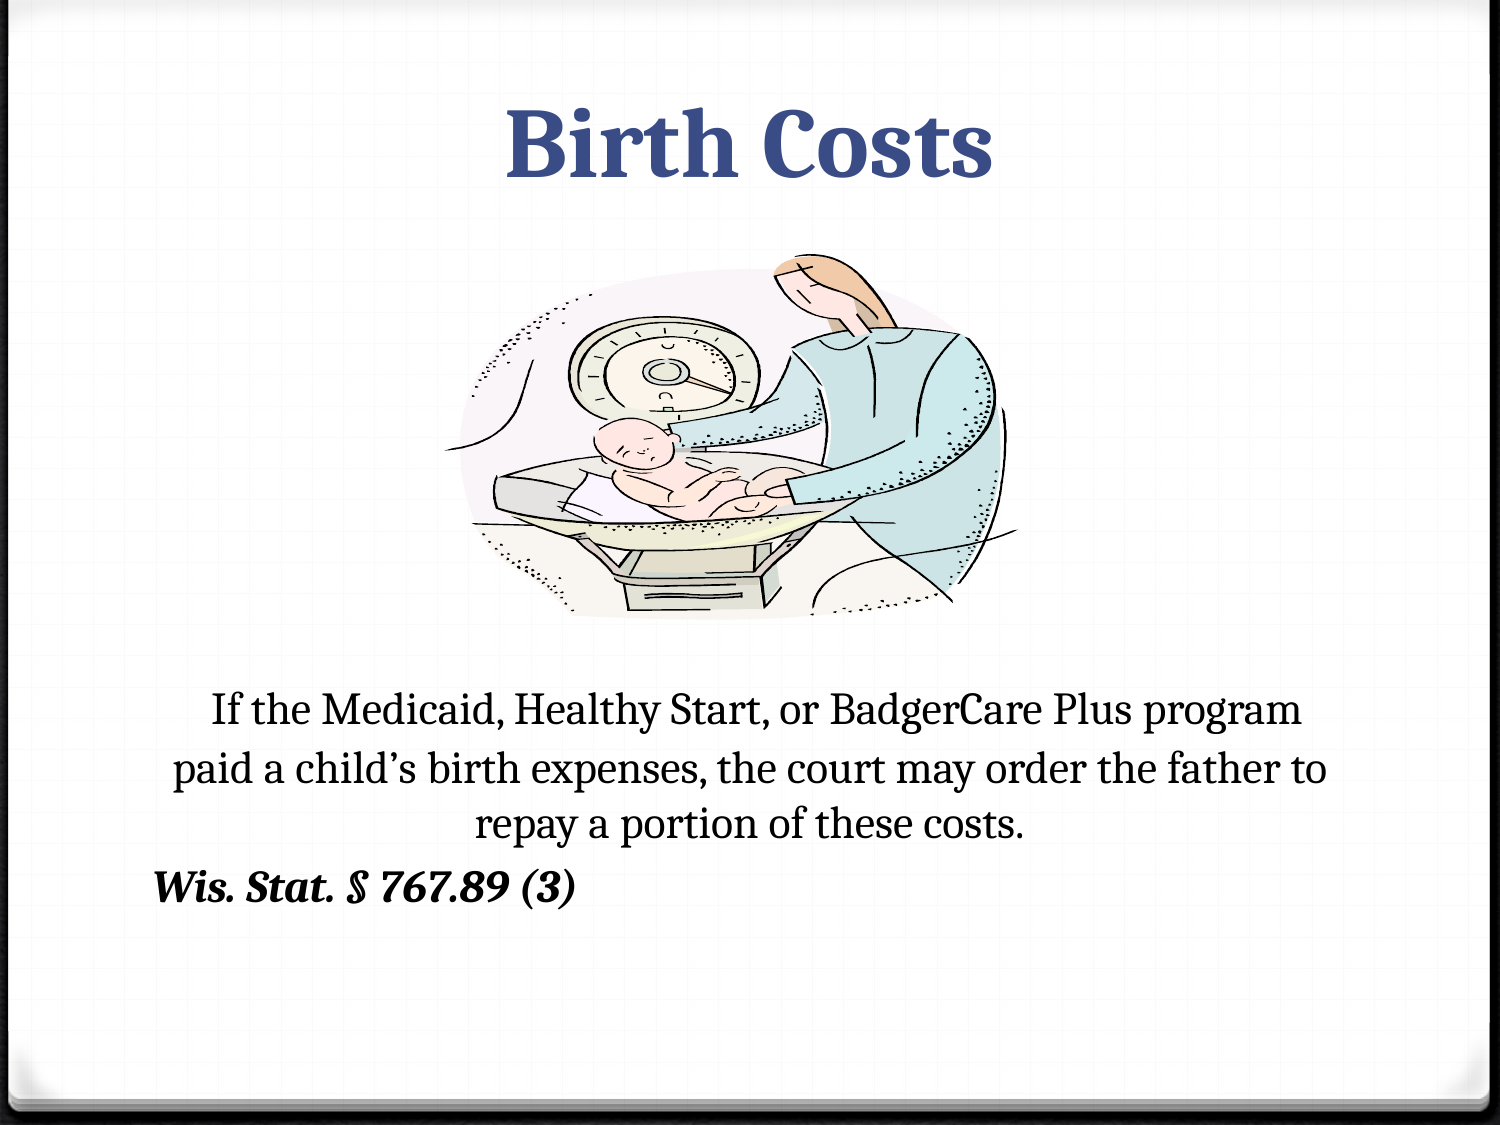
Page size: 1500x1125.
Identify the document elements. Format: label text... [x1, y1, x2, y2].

picture [0, 0, 1500, 1125]
list If the Medicaid, Healthy Start, or BadgerCare Plus program paid a child’s birth expenses, the court may order the father to repay a portion of these costs. Wis. Stat. § 767.89 (3) [137, 650, 1363, 1000]
title Birth Costs [90, 37, 1410, 238]
